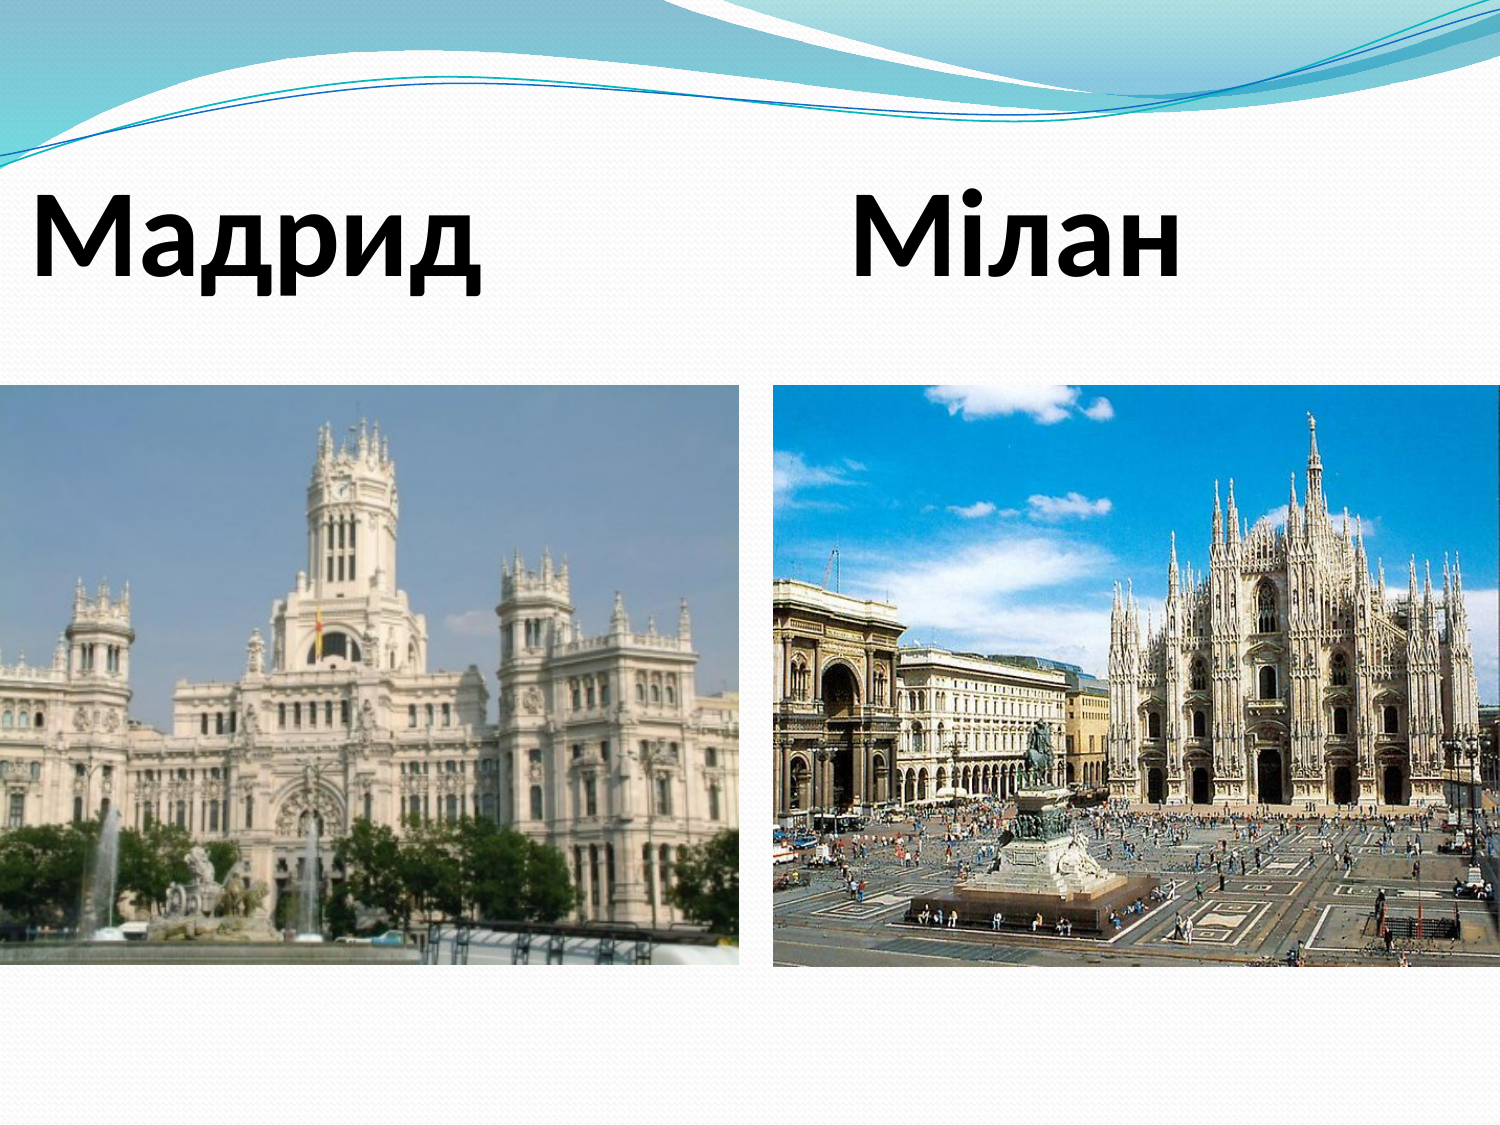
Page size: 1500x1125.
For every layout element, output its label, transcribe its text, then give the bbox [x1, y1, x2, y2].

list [0, 385, 739, 965]
title Мадрид Мілан [29, 113, 1415, 302]
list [773, 385, 1500, 967]
